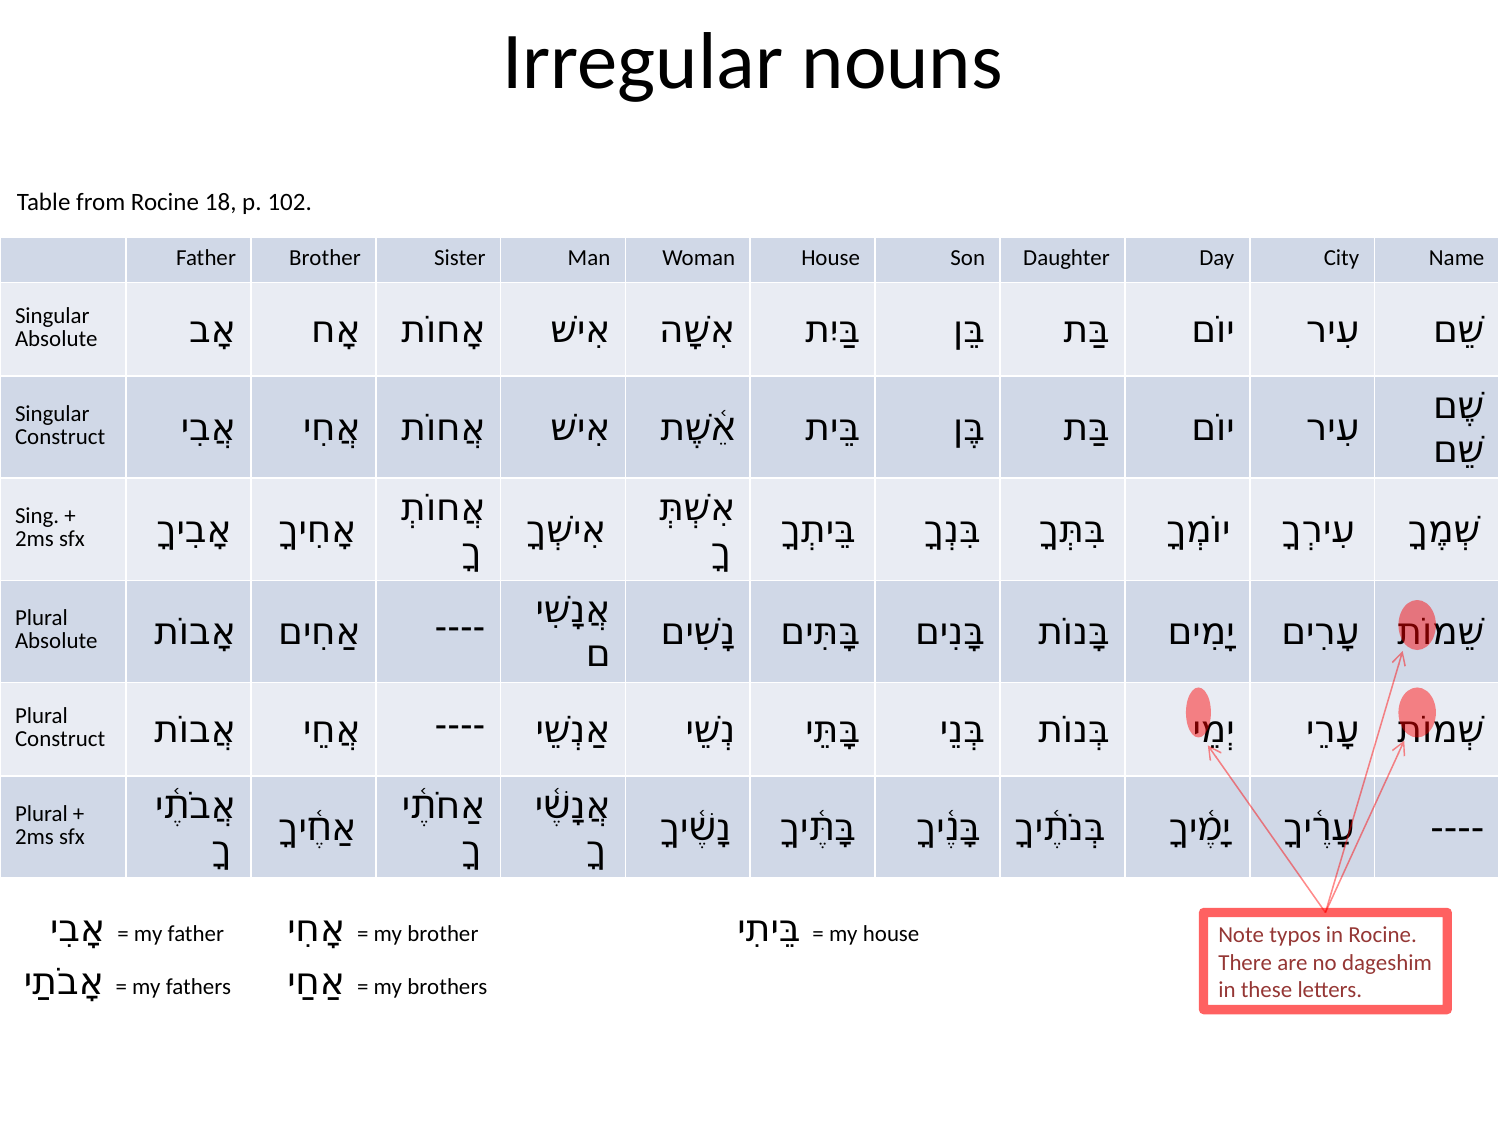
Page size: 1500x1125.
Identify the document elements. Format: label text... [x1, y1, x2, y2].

table_cell עָרִים [1251, 581, 1374, 682]
table_header City [1251, 238, 1374, 282]
table_cell אָח [252, 283, 375, 375]
table_cell בָּתִּים [751, 581, 874, 682]
table_cell ---- [377, 683, 500, 775]
text_box בֵּיתִי = my house [722, 896, 935, 956]
table_cell אֲנָשֶׁ֫יךָ [501, 777, 625, 877]
table_cell אַחֶ֫יךָ [252, 777, 375, 877]
table_cell בִּנְךָ [876, 479, 999, 580]
text_box Note typos in Rocine. There are no dageshim in these letters. [1203, 912, 1448, 1010]
text_box [1183, 685, 1214, 740]
table_cell אֲחוֹת [377, 377, 500, 477]
table_cell בֵּית [751, 377, 874, 477]
table_header Daughter [1001, 238, 1124, 282]
table_cell אַחֹתֶ֫יךָ [377, 777, 500, 877]
text_box Table from Rocine 18, p. 102. [2, 177, 328, 223]
table_cell בָּנוֹת [1001, 581, 1124, 682]
table_cell בֶּן [876, 377, 999, 477]
table_cell אָחִיךָ [252, 479, 375, 580]
table_cell שֶׁם שֵׁם [1375, 377, 1498, 477]
table_cell שֵׁם [1375, 283, 1498, 375]
text_box אָבֹתַי = my fathers [8, 949, 247, 1010]
table_cell אֲנָשִׁים [501, 581, 625, 682]
table_cell בַּת [1001, 283, 1124, 375]
table_cell בִּתְּךָ [1001, 479, 1124, 580]
table_header Sister [377, 238, 500, 282]
table_header Father [127, 238, 250, 282]
table_cell אַנְשֵׁי [501, 683, 625, 775]
table_cell בְּנֹתֶ֫יךָ [1001, 777, 1124, 877]
table_cell בֵּיתְךָ [751, 479, 874, 580]
table_cell יוֹם [1126, 283, 1249, 375]
table_header [1, 238, 125, 282]
table_cell Plural Construct [1, 683, 125, 775]
table_cell אִשְׁתְּךָ [626, 479, 749, 580]
table_cell נָשֶׁ֫יךָ [626, 777, 749, 877]
table_header Brother [252, 238, 375, 282]
table_cell נָשִׁים [626, 581, 749, 682]
table_cell אִישְׁךָ [501, 479, 625, 580]
table_cell ---- [1411, 777, 1498, 877]
table_cell יוֹמְךָ [1126, 479, 1249, 580]
table_cell בַּיִת [751, 283, 874, 375]
table_cell עִיר [1251, 377, 1374, 477]
text_box אָבִי = my father [35, 896, 240, 949]
table_header Woman [626, 238, 749, 282]
table_header Son [876, 238, 999, 282]
table_cell אָבִיךָ [127, 479, 250, 580]
table_cell בַּת [1001, 377, 1124, 477]
table_cell יָמִים [1126, 581, 1249, 682]
text_box [1409, 685, 1439, 740]
table_cell בְּנוֹת [1001, 683, 1124, 775]
table_cell אִישׁ [501, 377, 625, 477]
table_cell יְמֵי [1126, 683, 1249, 775]
table_cell אֲבוֹת [127, 683, 250, 775]
table_cell אָב [127, 283, 250, 375]
table_header House [751, 238, 874, 282]
table_header Man [501, 238, 625, 282]
table_cell שְׁמֶךָ [1375, 479, 1498, 580]
table_cell Singular Construct [1, 377, 125, 477]
table_cell אָחוֹת [377, 283, 500, 375]
table_cell אֲבִי [127, 377, 250, 477]
table_cell ---- [377, 581, 500, 682]
table_cell Plural + 2ms sfx [1, 777, 125, 877]
table_cell בָּתֵּי [751, 683, 874, 775]
table_cell עָרֵי [1251, 683, 1320, 743]
table_cell בֵּן [876, 283, 999, 375]
table_cell בָּנִים [876, 581, 999, 682]
table_cell אֲחֵי [252, 683, 375, 775]
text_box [1325, 650, 1403, 913]
table_cell שְׁמוֹת [1409, 683, 1498, 775]
text_box [1396, 597, 1439, 653]
table_header Name [1375, 238, 1498, 282]
table_cell Singular Absolute [1, 283, 125, 375]
table_cell עִירְךָ [1251, 479, 1374, 580]
title Irregular nouns [78, 0, 1429, 113]
text_box אַחַי = my brothers [272, 949, 503, 1010]
table_cell בָּנֶ֫יךָ [876, 777, 999, 877]
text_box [1207, 745, 1319, 913]
table_cell Plural Absolute [1, 581, 125, 682]
table_cell אֲחִי [252, 377, 375, 477]
table_cell עִיר [1251, 283, 1374, 375]
table_cell שֵׁמוֹת [1375, 581, 1498, 682]
table_cell אִישׁ [501, 283, 625, 375]
table_cell נְשֵׁי [626, 683, 749, 775]
table_header Day [1126, 238, 1249, 282]
table_cell אִשָׁה [626, 283, 749, 375]
text_box אָחִי = my brother [272, 896, 494, 949]
table_cell אֵ֫שֶׁת [626, 377, 749, 477]
table_cell יָמֶ֫יךָ [1126, 777, 1202, 877]
table_cell אֲבֹתֶ֫יךָ [127, 777, 250, 877]
table_cell Sing. + 2ms sfx [1, 479, 125, 580]
table_cell אַחִים [252, 581, 375, 682]
table_cell אֲחוֹתְךָ [377, 479, 500, 580]
table_cell אָבוֹת [127, 581, 250, 682]
table_cell בָּתֶּ֫יךָ [751, 777, 874, 877]
table_cell יוֹם [1126, 377, 1249, 477]
table_cell בְּנֵי [876, 683, 999, 775]
